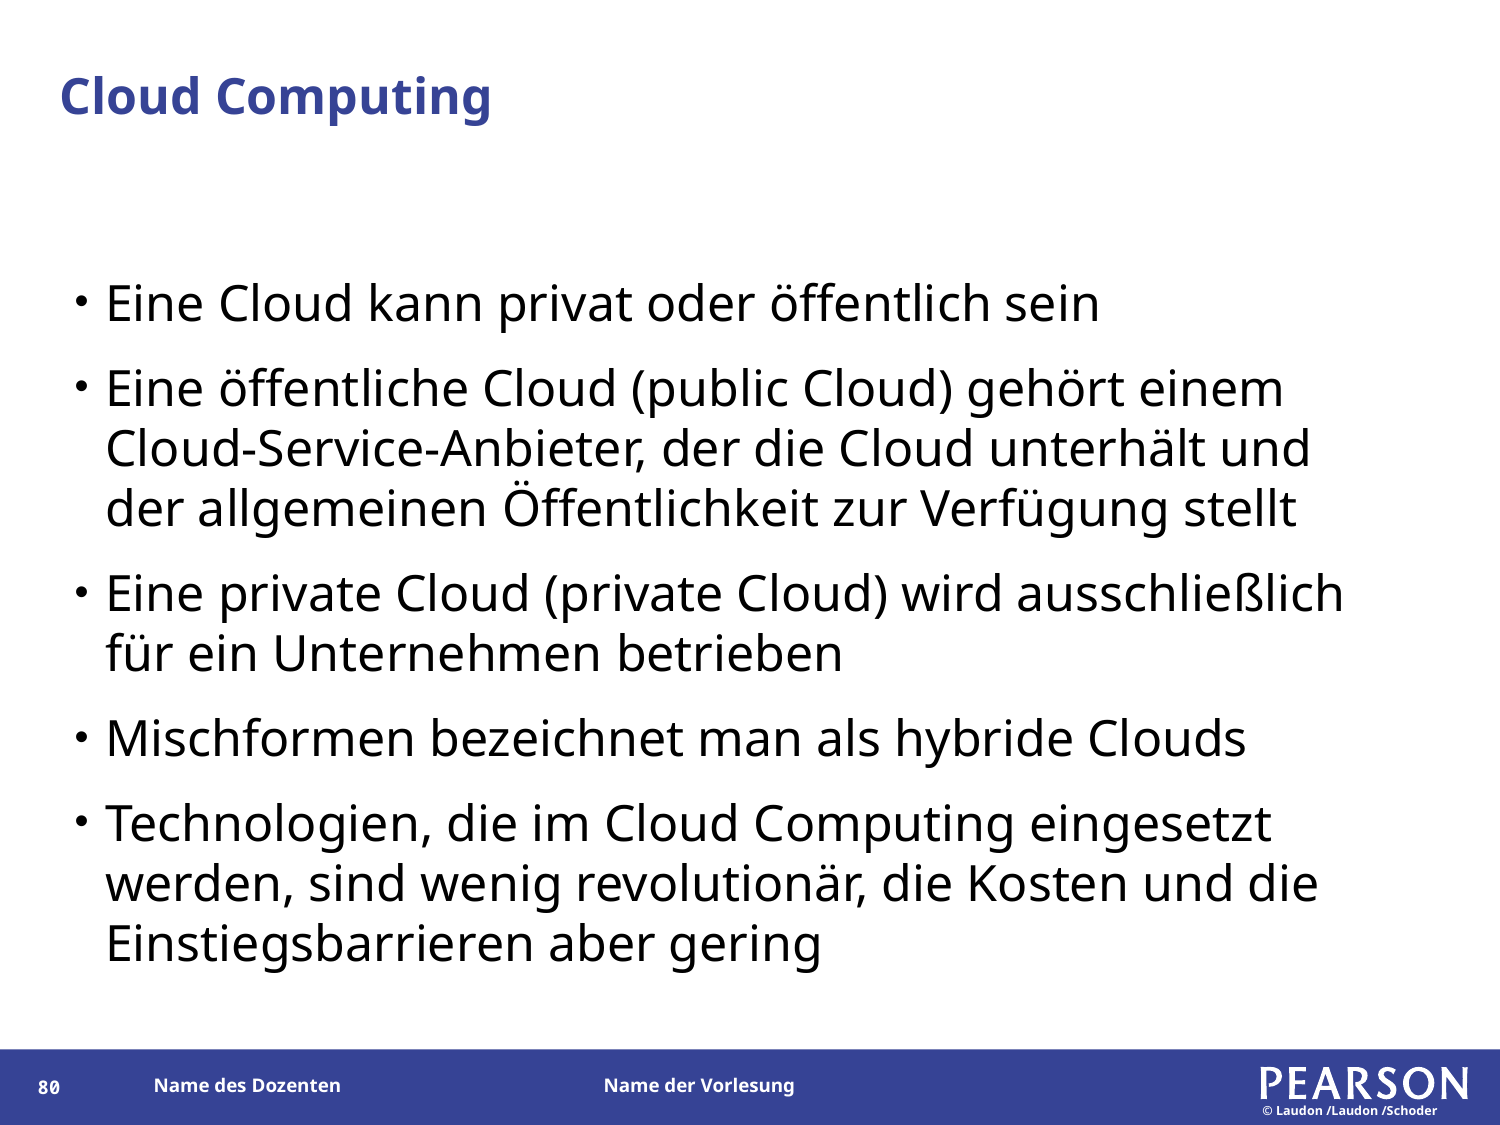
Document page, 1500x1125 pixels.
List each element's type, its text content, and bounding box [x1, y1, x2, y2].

title Cloud Computing [59, 64, 1410, 213]
list Eine Cloud kann privat oder öffentlich sein Eine öffentliche Cloud (public Cloud) gehört einem Cloud-Service-Anbieter, der die Cloud unterhält und der allgemeinen Öffentlichkeit zur Verfügung stellt Eine private Cloud (private Cloud) wird ausschließlich für ein Unternehmen betrieben Mischformen bezeichnet man als hybride Clouds Technologien, die im Cloud Computing eingesetzt werden, sind wenig revolutionär, die Kosten und die Einstiegsbarrieren aber gering [59, 263, 1410, 1017]
slide_number 80 [22, 1067, 136, 1098]
